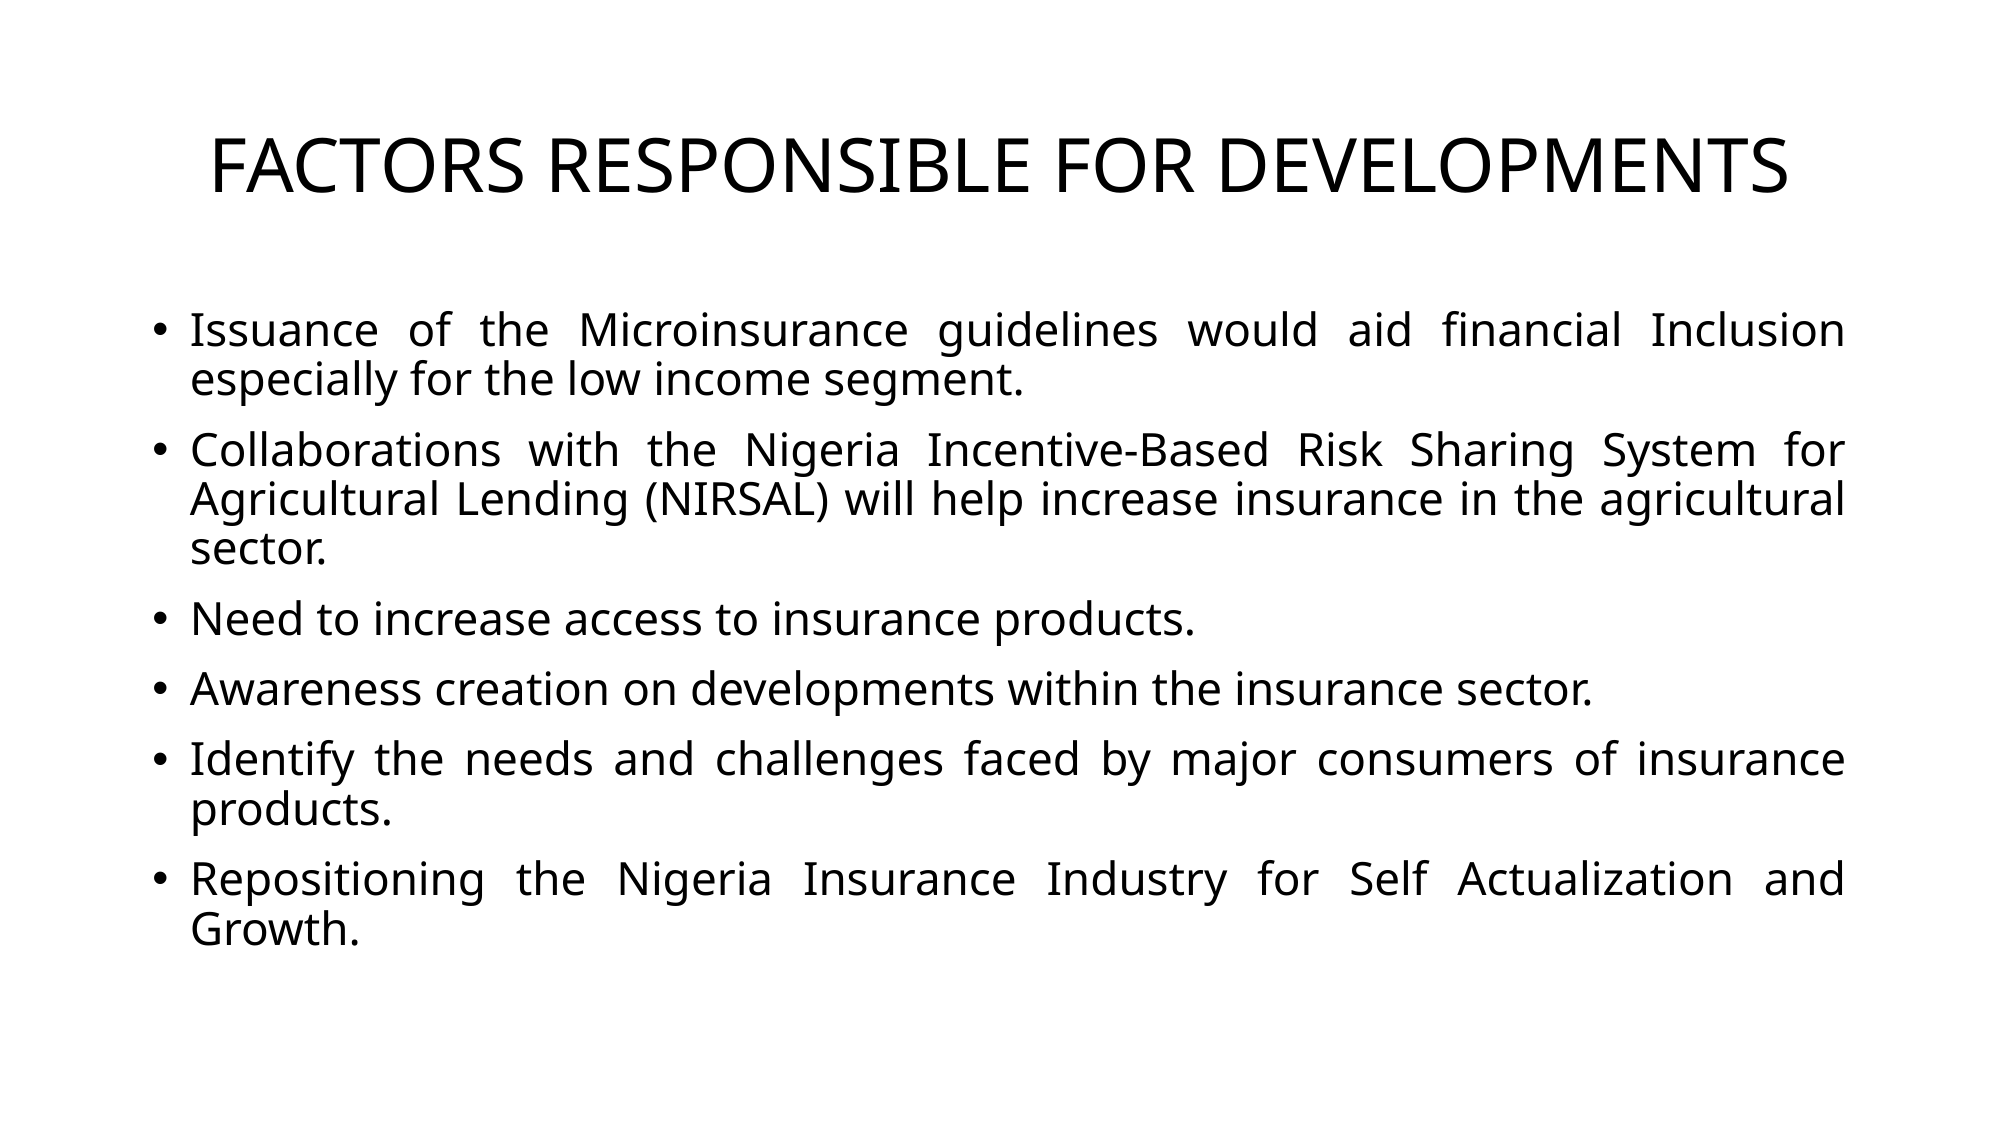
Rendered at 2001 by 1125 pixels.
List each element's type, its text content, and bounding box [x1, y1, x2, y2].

title FACTORS RESPONSIBLE FOR DEVELOPMENTS [137, 59, 1863, 278]
list Issuance of the Microinsurance guidelines would aid financial Inclusion especially for the low income segment. Collaborations with the Nigeria Incentive-Based Risk Sharing System for Agricultural Lending (NIRSAL) will help increase insurance in the agricultural sector. Need to increase access to insurance products. Awareness creation on developments within the insurance sector. Identify the needs and challenges faced by major consumers of insurance products. Repositioning the Nigeria Insurance Industry for Self Actualization and Growth. [137, 299, 1863, 1014]
